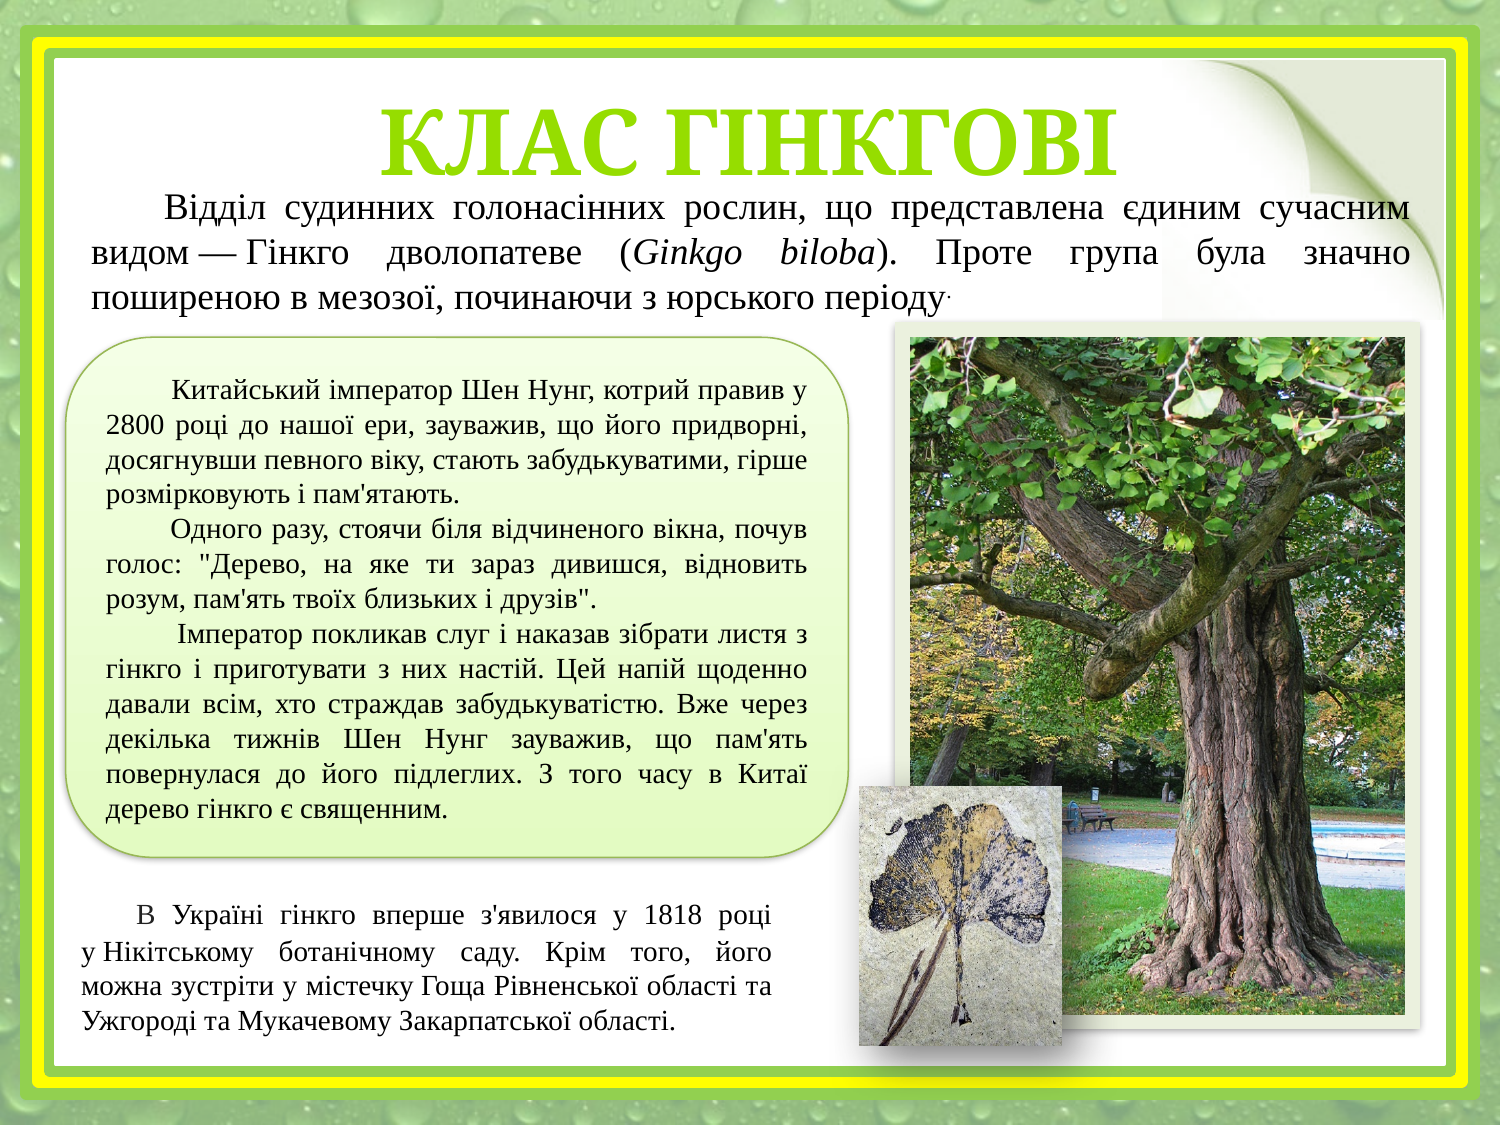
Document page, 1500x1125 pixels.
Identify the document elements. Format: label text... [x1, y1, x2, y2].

text_box Клас Гінкгові [74, 45, 1425, 233]
text_box Відділ судинних голонасінних рослин, що представлена єдиним сучасним видом — Гінкго дволопатеве (Ginkgo biloba). Проте група була значно поширеною в мезозої, починаючи з юрського періоду. [76, 174, 1427, 325]
text_box В Україні гінкго вперше з'явилося у 1818 році у Нікітському ботанічному саду. Крім того, його можна зустріти у містечку Гоща Рівненської області та Ужгороді та Мукачевому Закарпатської області. [66, 879, 788, 1044]
text_box Китайський імператор Шен Нунг, котрий правив у 2800 році до нашої ери, зауважив, що його придворні, досягнувши певного віку, стають забудькуватими, гірше розмірковують і пам'ятають. Одного разу, стоячи біля відчиненого вікна, почув голос: "Дерево, на яке ти зараз дивишся, відновить розум, пам'ять твоїх близьких і друзів". Імператор покликав слуг і наказав зібрати листя з гінкго і приготувати з них настій. Цей напій щоденно давали всім, хто страждав забудькуватістю. Вже через декілька тижнів Шен Нунг зауважив, що пам'ять повернулася до його підлеглих. З того часу в Китаї дерево гінкго є священним. [64, 336, 850, 859]
picture [859, 336, 1406, 1046]
